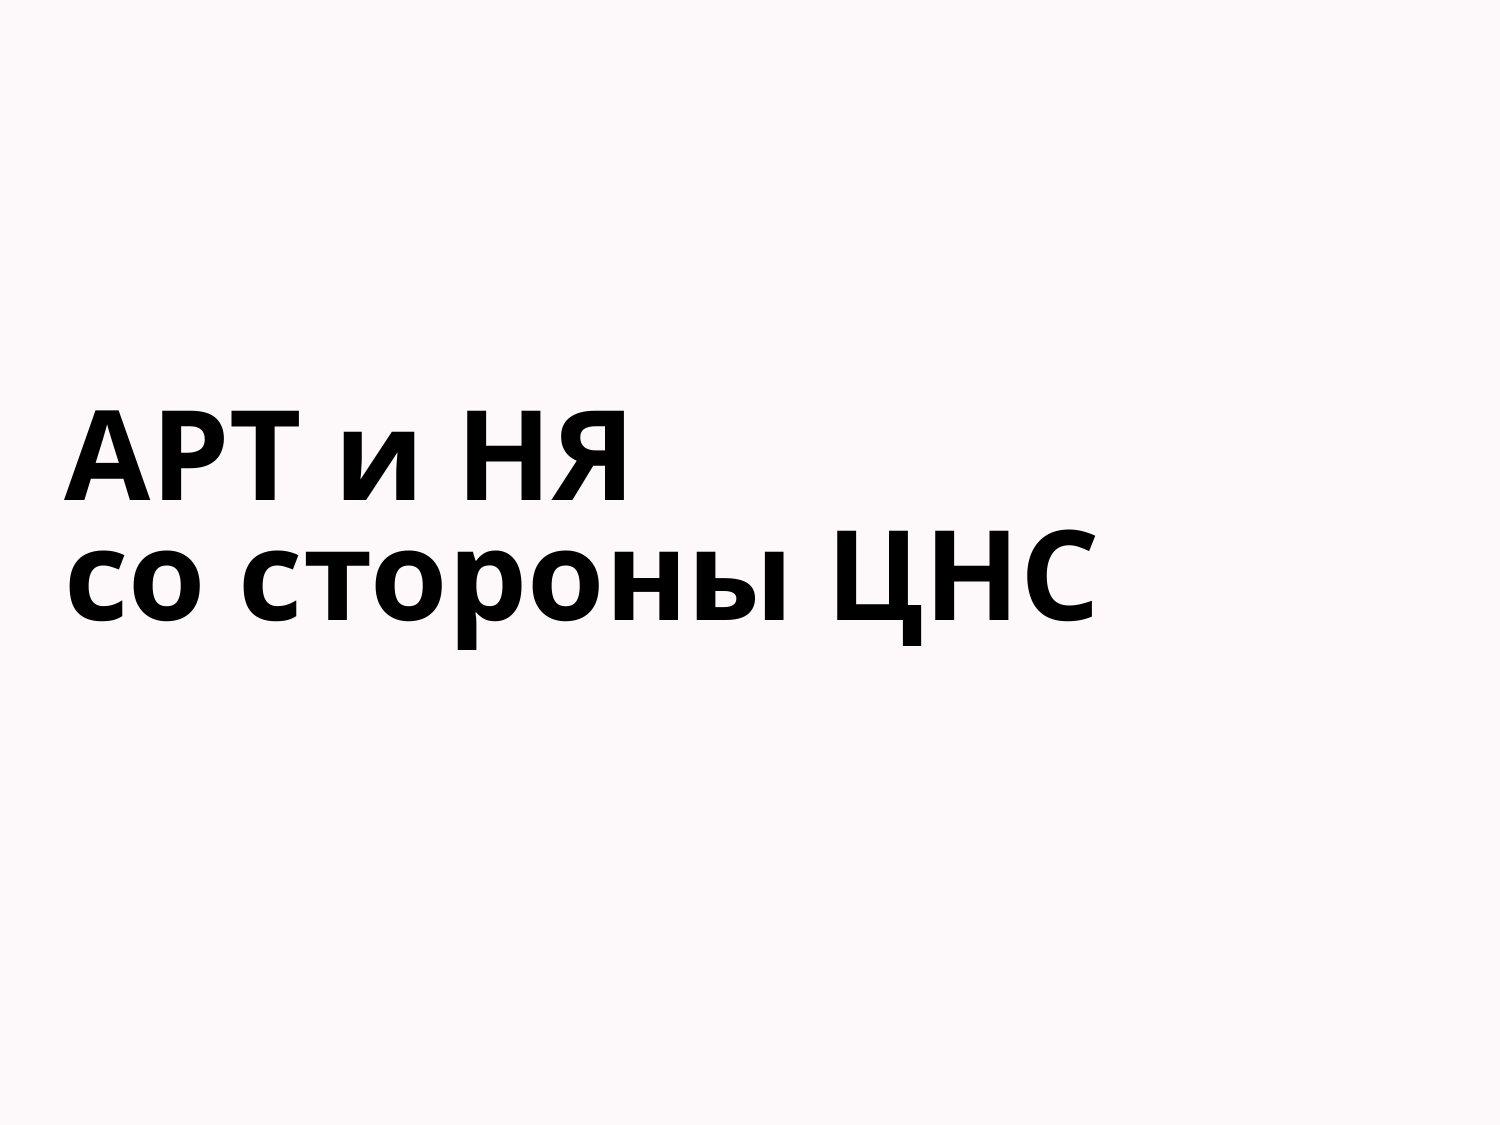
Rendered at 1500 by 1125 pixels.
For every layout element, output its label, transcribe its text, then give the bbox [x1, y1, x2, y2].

title АРТ и НЯ со стороны ЦНС [64, 252, 1436, 645]
